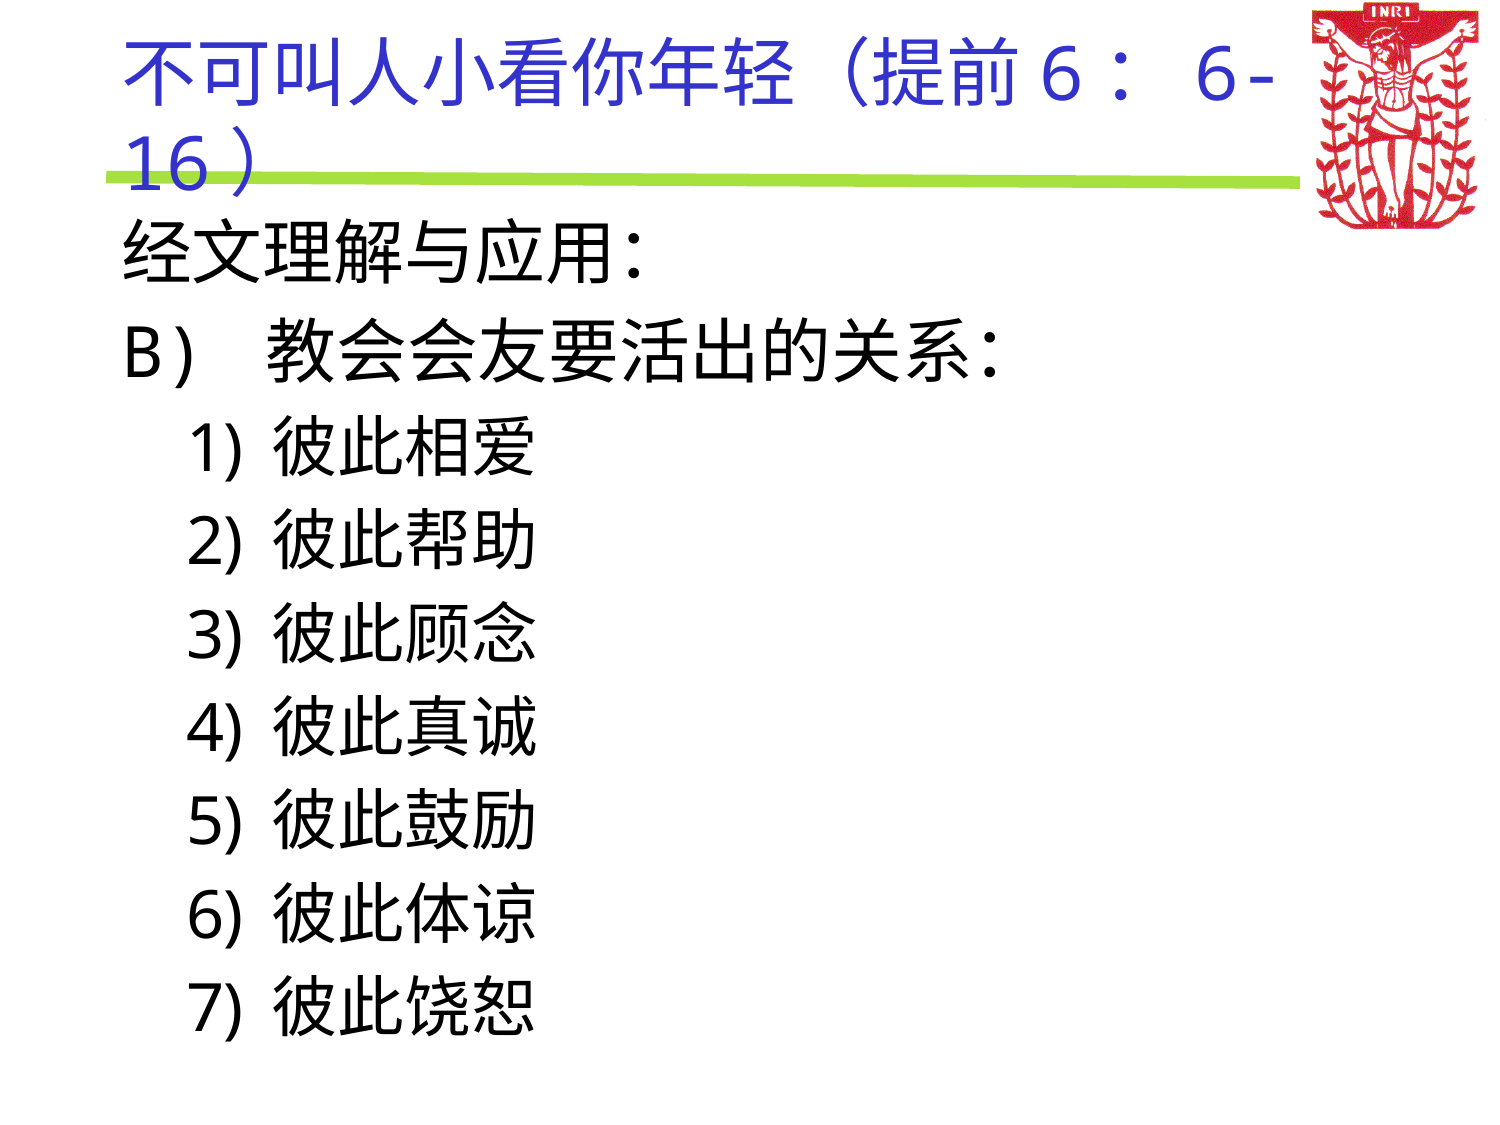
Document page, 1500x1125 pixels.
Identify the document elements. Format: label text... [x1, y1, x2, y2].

title 不可叫人小看你年轻（提前6：6-16） [105, 21, 1457, 210]
list 经文理解与应用： B) 教会会友要活出的关系： 彼此相爱 彼此帮助 彼此顾念 彼此真诚 彼此鼓励 彼此体谅 彼此饶恕 [105, 199, 1388, 906]
picture [1299, 0, 1500, 241]
